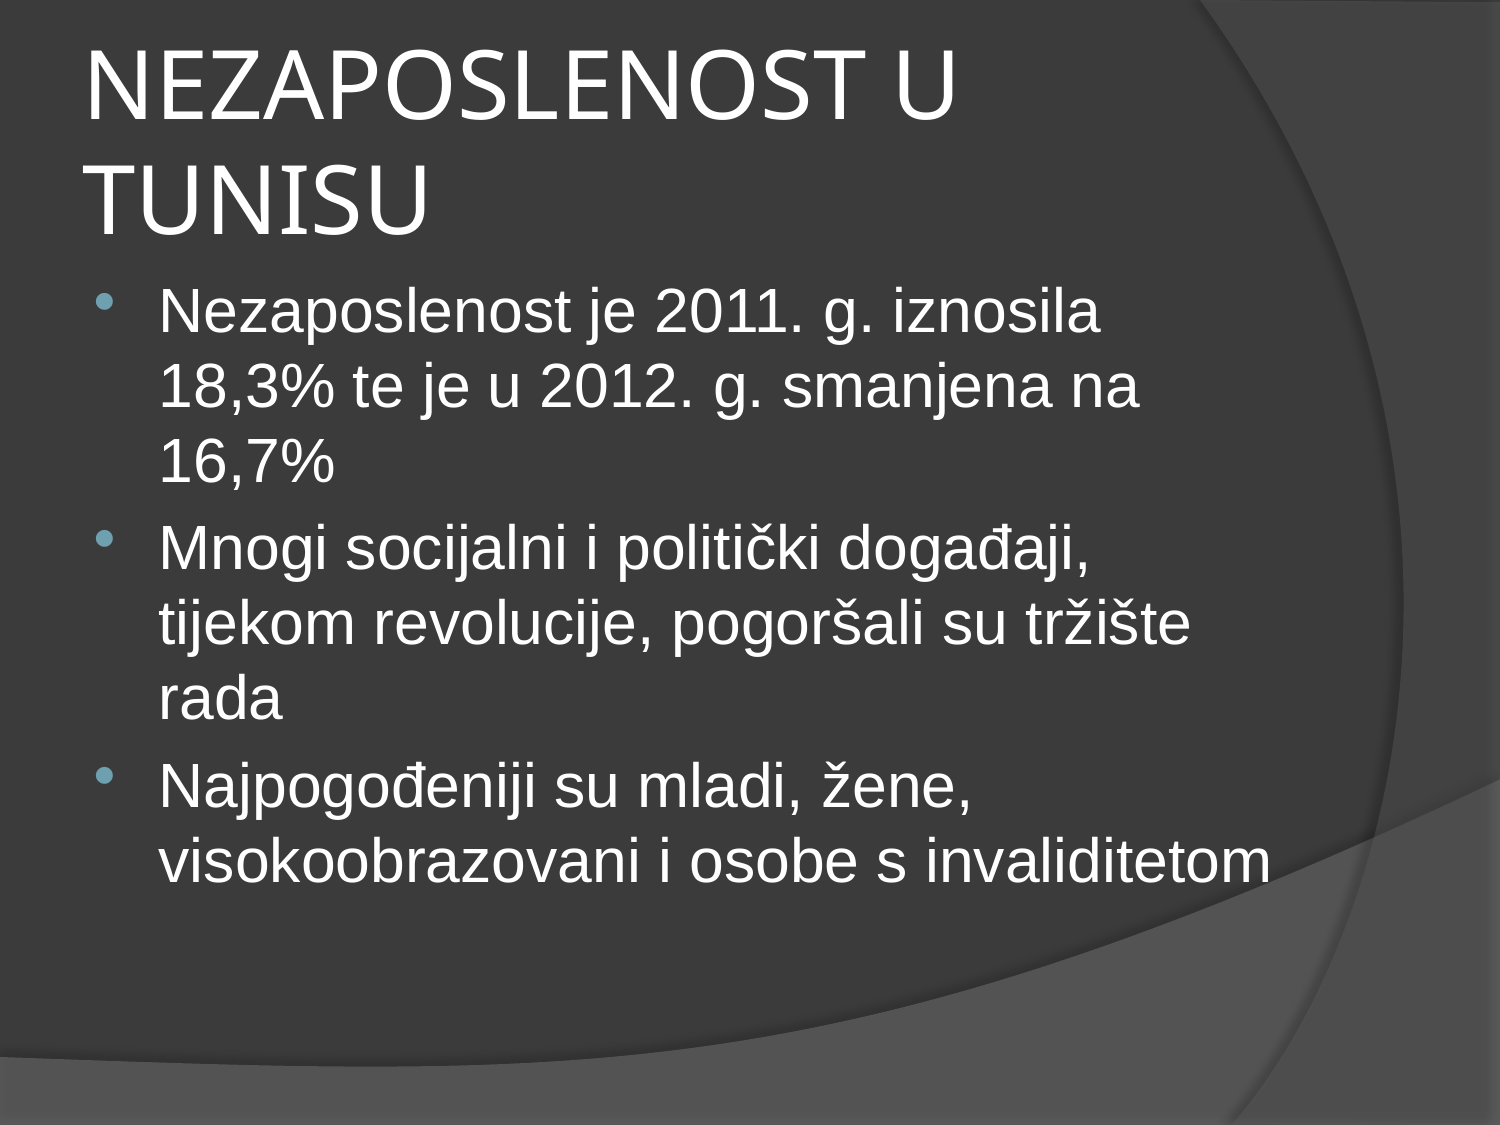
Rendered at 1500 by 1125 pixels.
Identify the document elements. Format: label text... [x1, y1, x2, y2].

list Nezaposlenost je 2011. g. iznosila 18,3% te je u 2012. g. smanjena na 16,7% Mnogi socijalni i politički događaji, tijekom revolucije, pogoršali su tržište rada Najpogođeniji su mladi, žene, visokoobrazovani i osobe s invaliditetom [74, 262, 1301, 1006]
title NEZAPOSLENOST U TUNISU [74, 44, 1301, 233]
